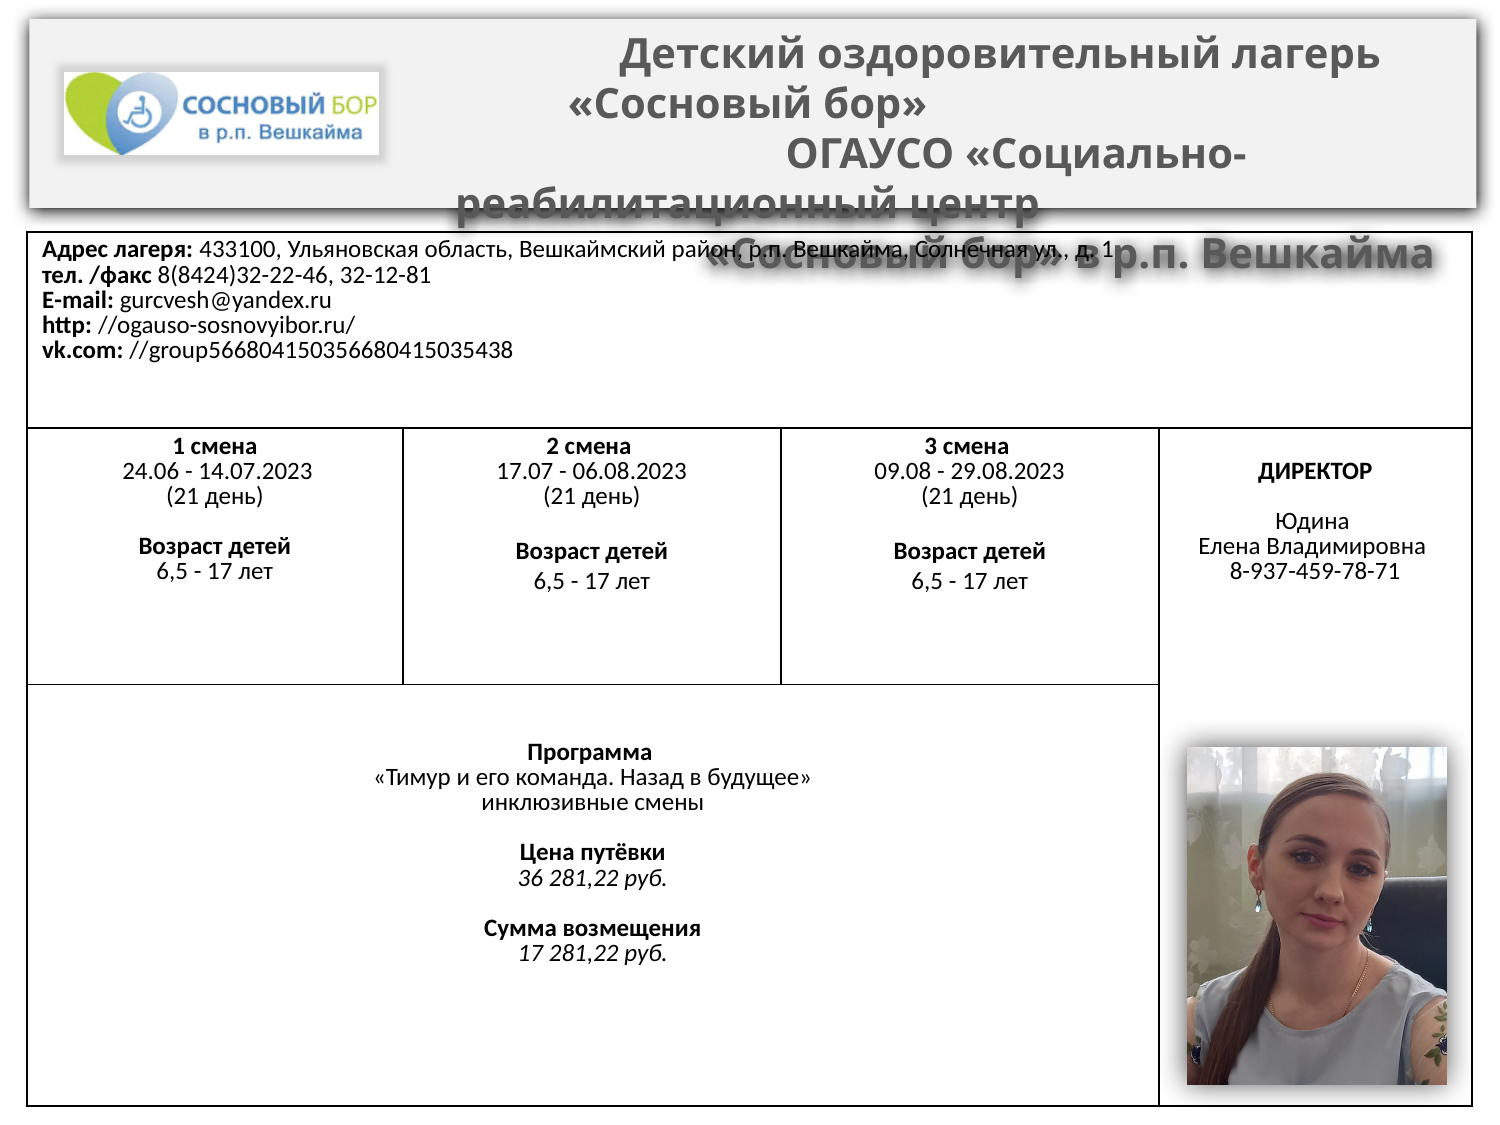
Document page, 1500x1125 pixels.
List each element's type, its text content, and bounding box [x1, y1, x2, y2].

table_cell 1 смена 24.06 - 14.07.2023 (21 день) Возраст детей 6,5 - 17 лет [28, 429, 402, 684]
table_cell ДИРЕКТОР Юдина Елена Владимировна 8-937-459-78-71 [1160, 429, 1471, 1105]
table_cell Программа «Тимур и его команда. Назад в будущее» инклюзивные смены Цена путёвки 36 281,22 руб. Сумма возмещения 17 281,22 руб. [28, 685, 1158, 1105]
table_cell 3 смена 09.08 - 29.08.2023 (21 день) Возраст детей 6,5 - 17 лет [782, 429, 1158, 684]
picture [64, 72, 379, 155]
picture [1186, 747, 1447, 1085]
table_header Адрес лагеря: 433100, Ульяновская область, Вешкаймский район, р.п. Вешкайма, Солнечная ул., д. 1 тел. /факс 8(8424)32-22-46, 32-12-81 E-mail: gurcvesh@yandex.ru http: //ogauso-sosnovyibor.ru/ vk.com: //group566804150356680415035438 [28, 233, 1471, 427]
text_box Детский оздоровительный лагерь «Сосновый бор» ОГАУСО «Социально-реабилитационный центр «Сосновый бор» в р.п. Вешкайма [29, 18, 1477, 208]
table_cell 2 смена 17.07 - 06.08.2023 (21 день) Возраст детей 6,5 - 17 лет [404, 429, 780, 684]
